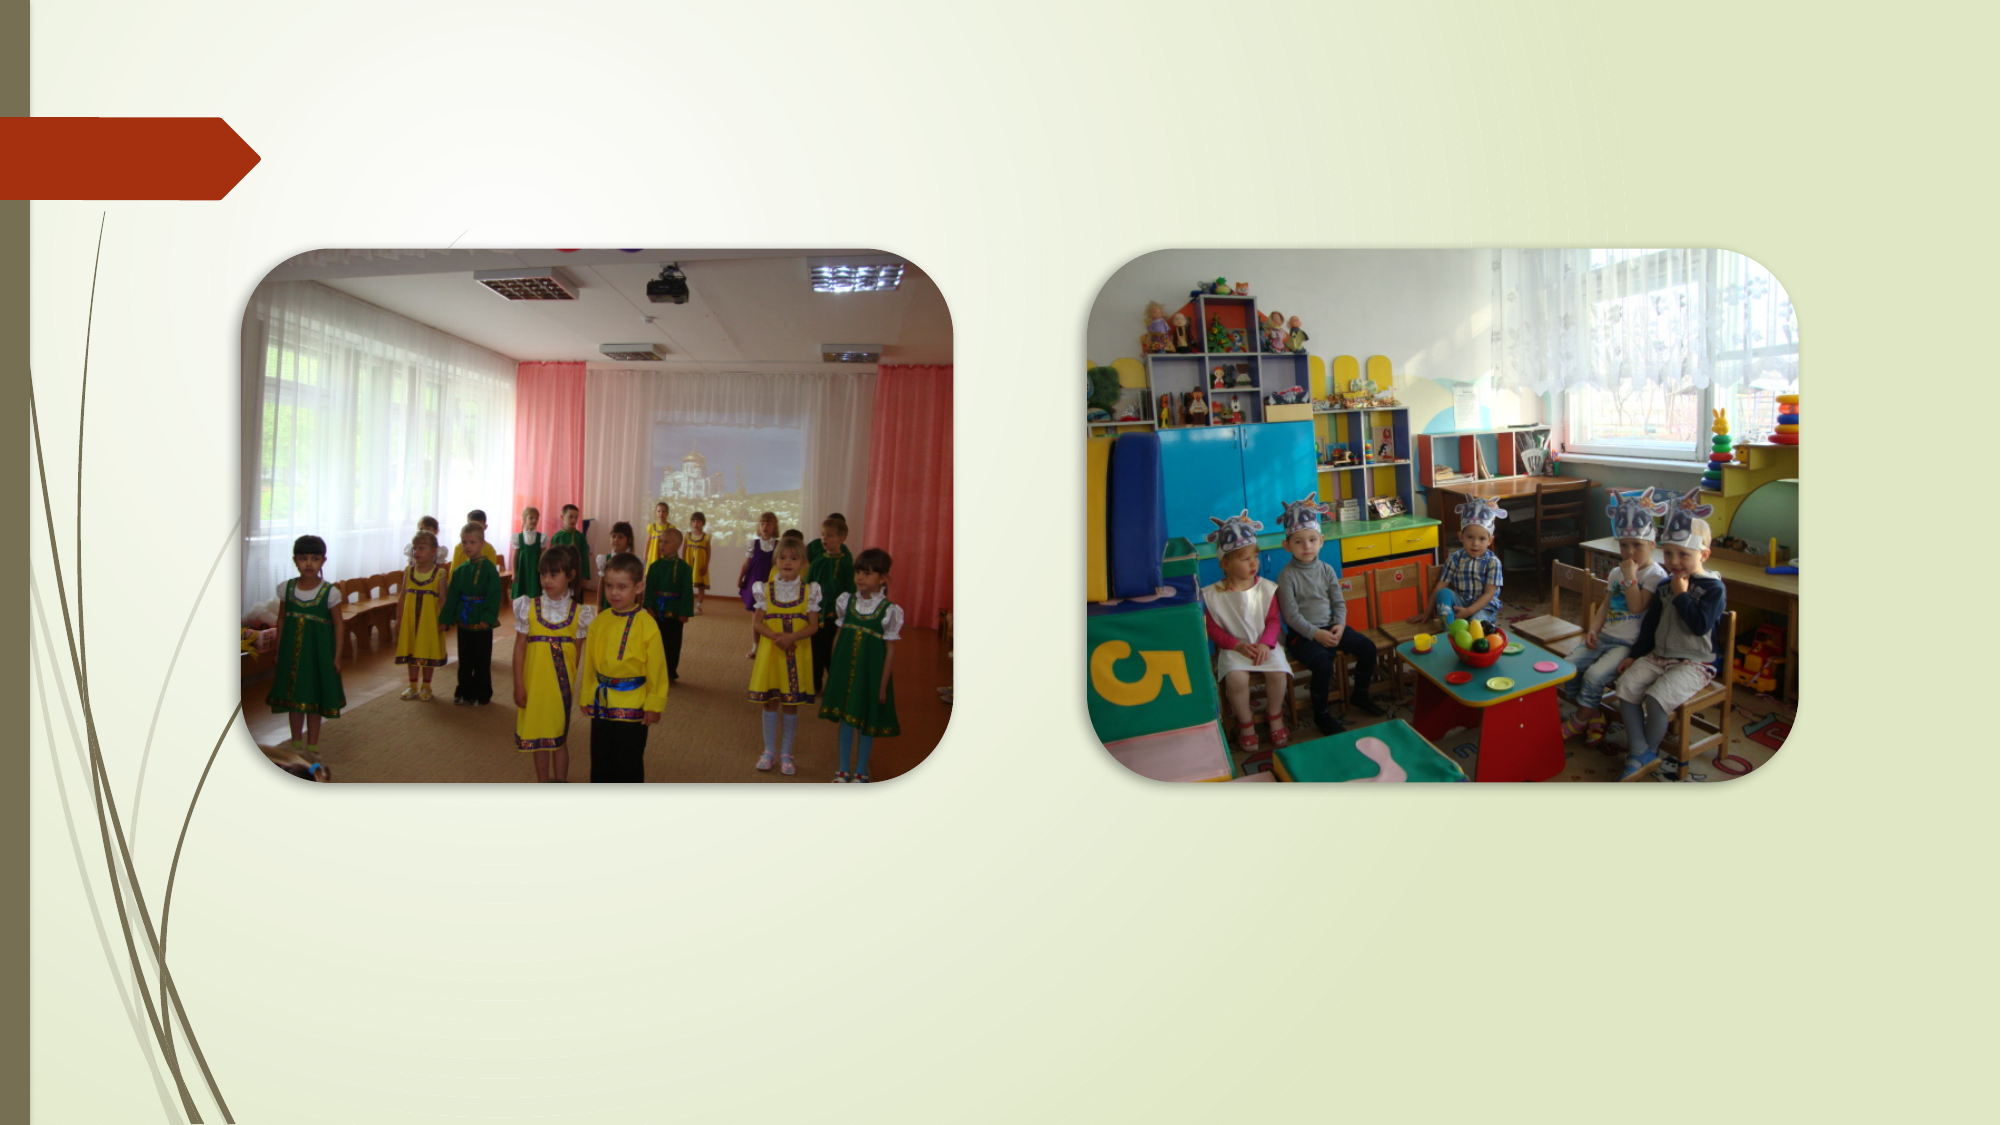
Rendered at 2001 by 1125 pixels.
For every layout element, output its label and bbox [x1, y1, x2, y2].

list [1086, 248, 1799, 783]
list [240, 248, 954, 784]
